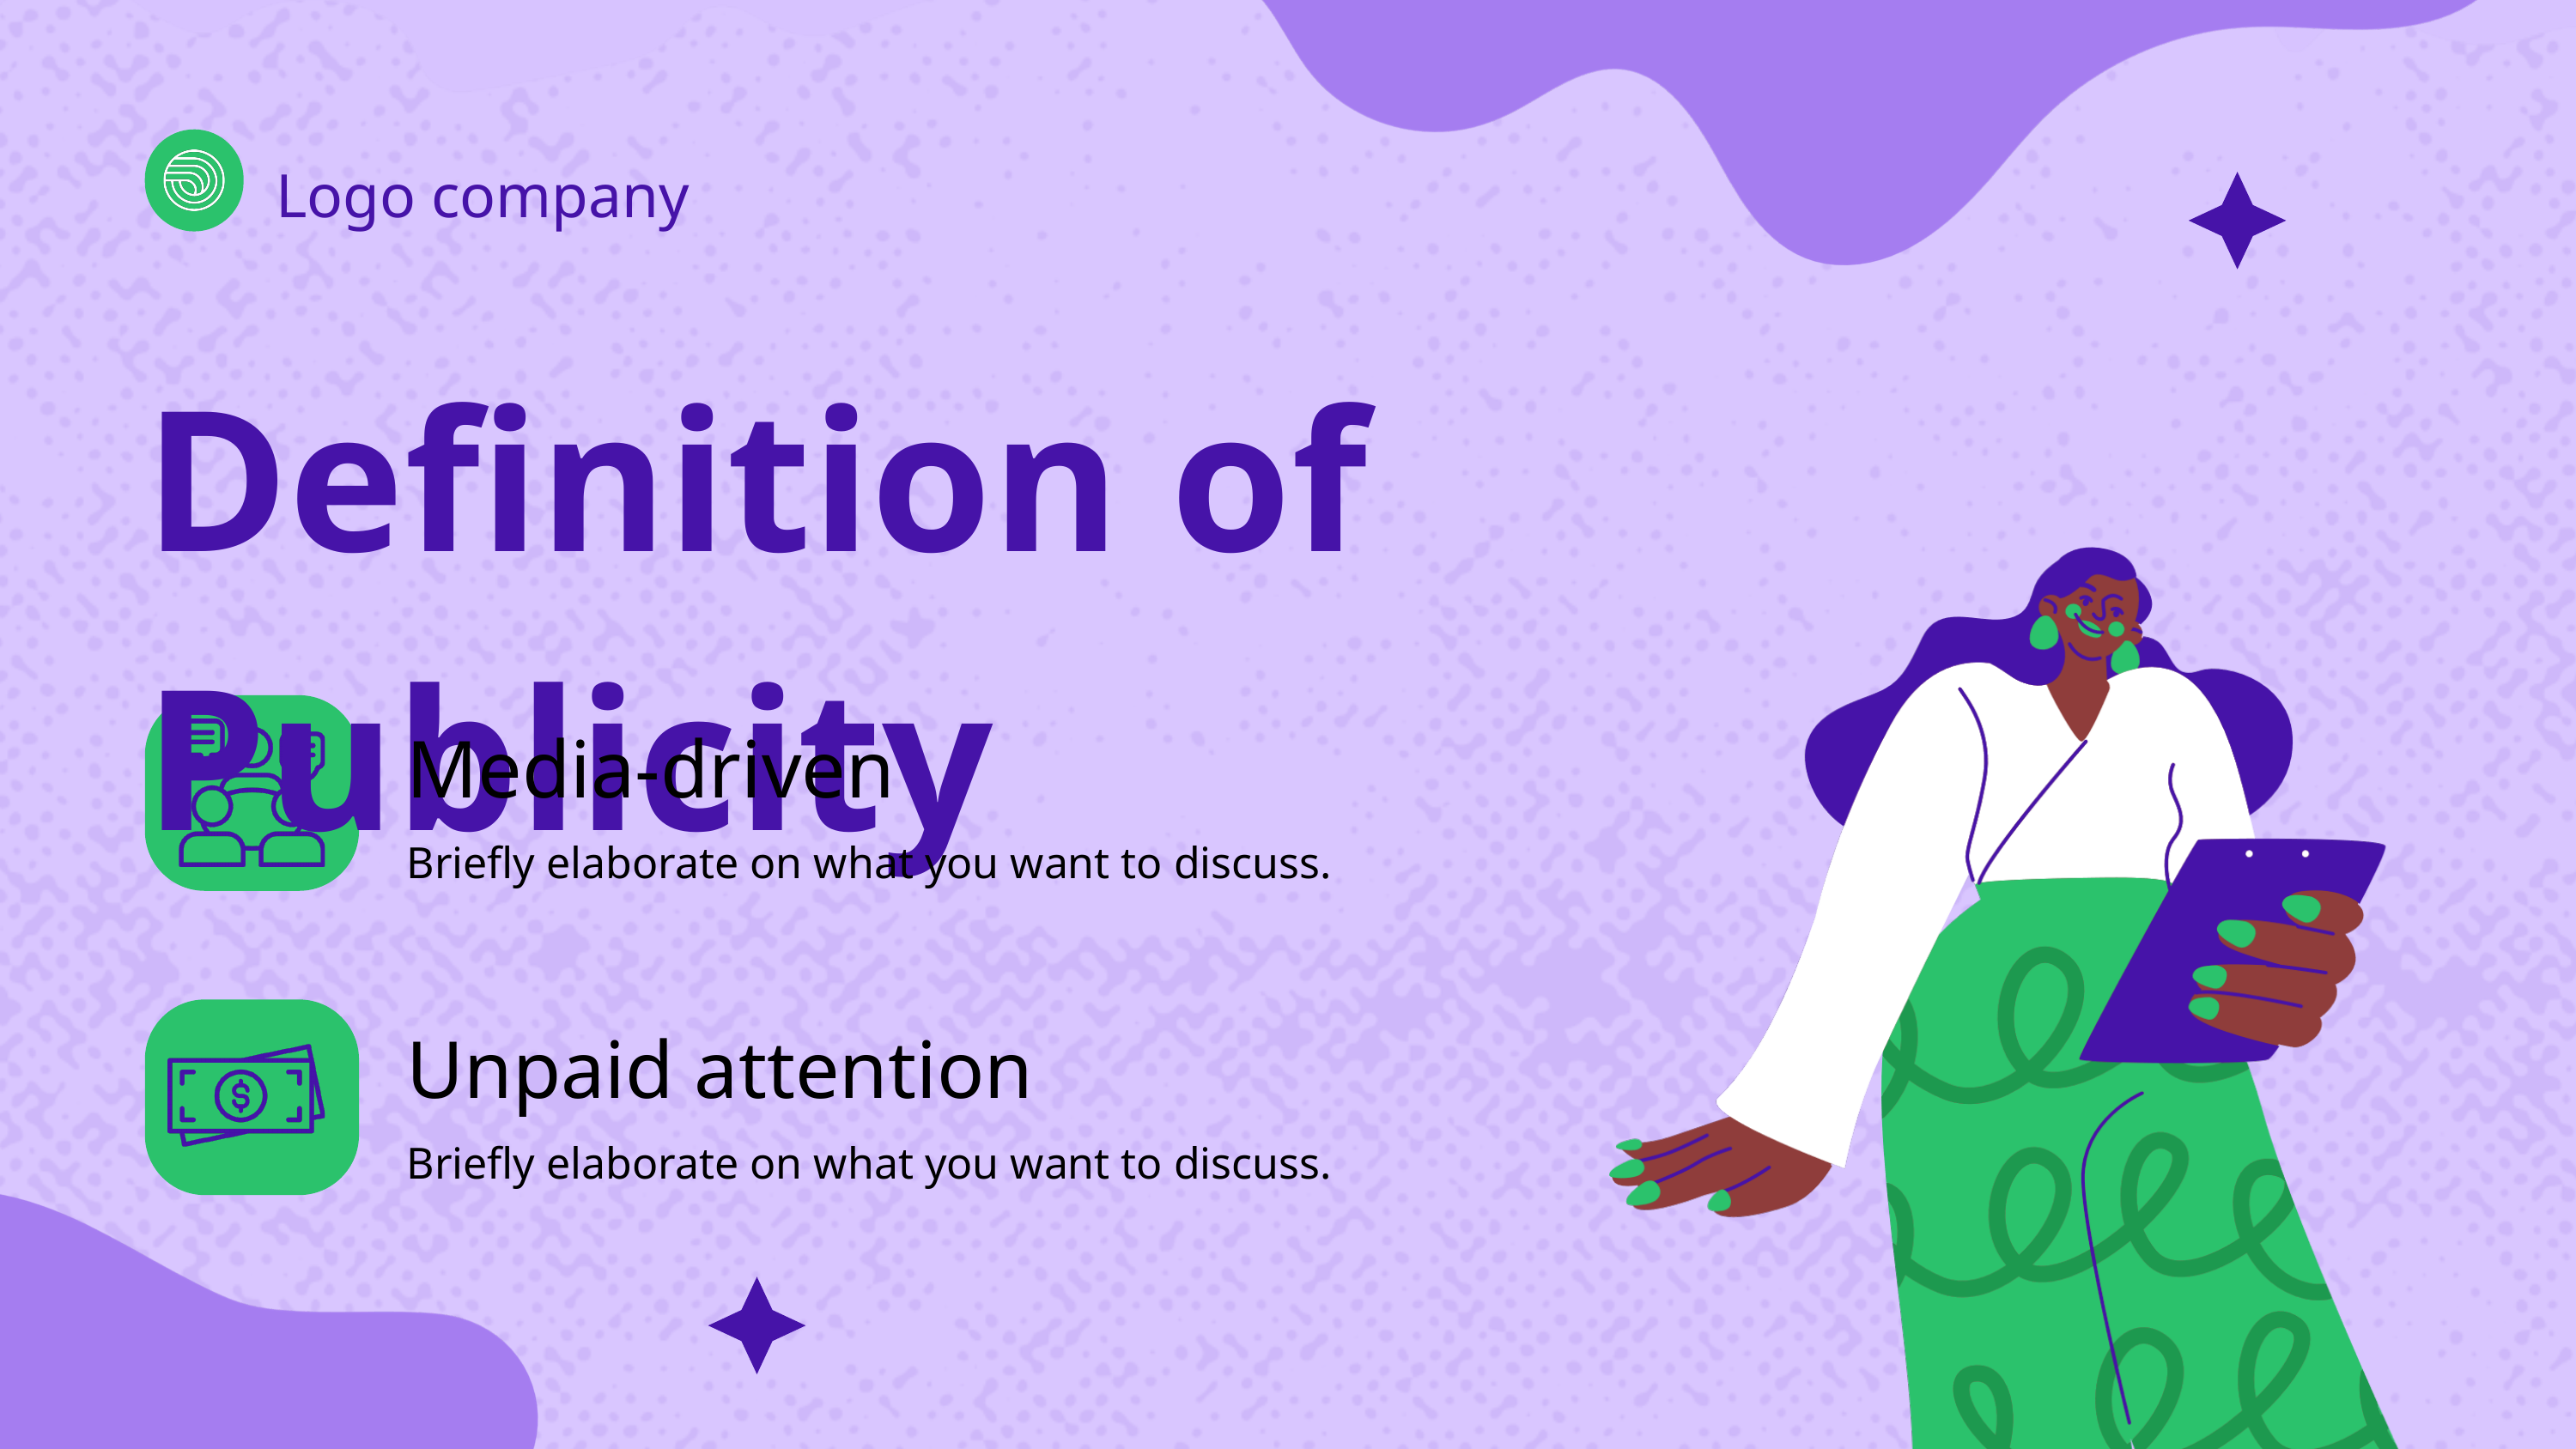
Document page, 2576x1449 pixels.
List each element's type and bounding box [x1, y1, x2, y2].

text_box [144, 973, 360, 1196]
text_box [708, 1276, 806, 1375]
text_box [2188, 171, 2287, 270]
text_box [144, 669, 360, 891]
picture [0, 0, 2576, 1449]
text_box [144, 103, 768, 232]
